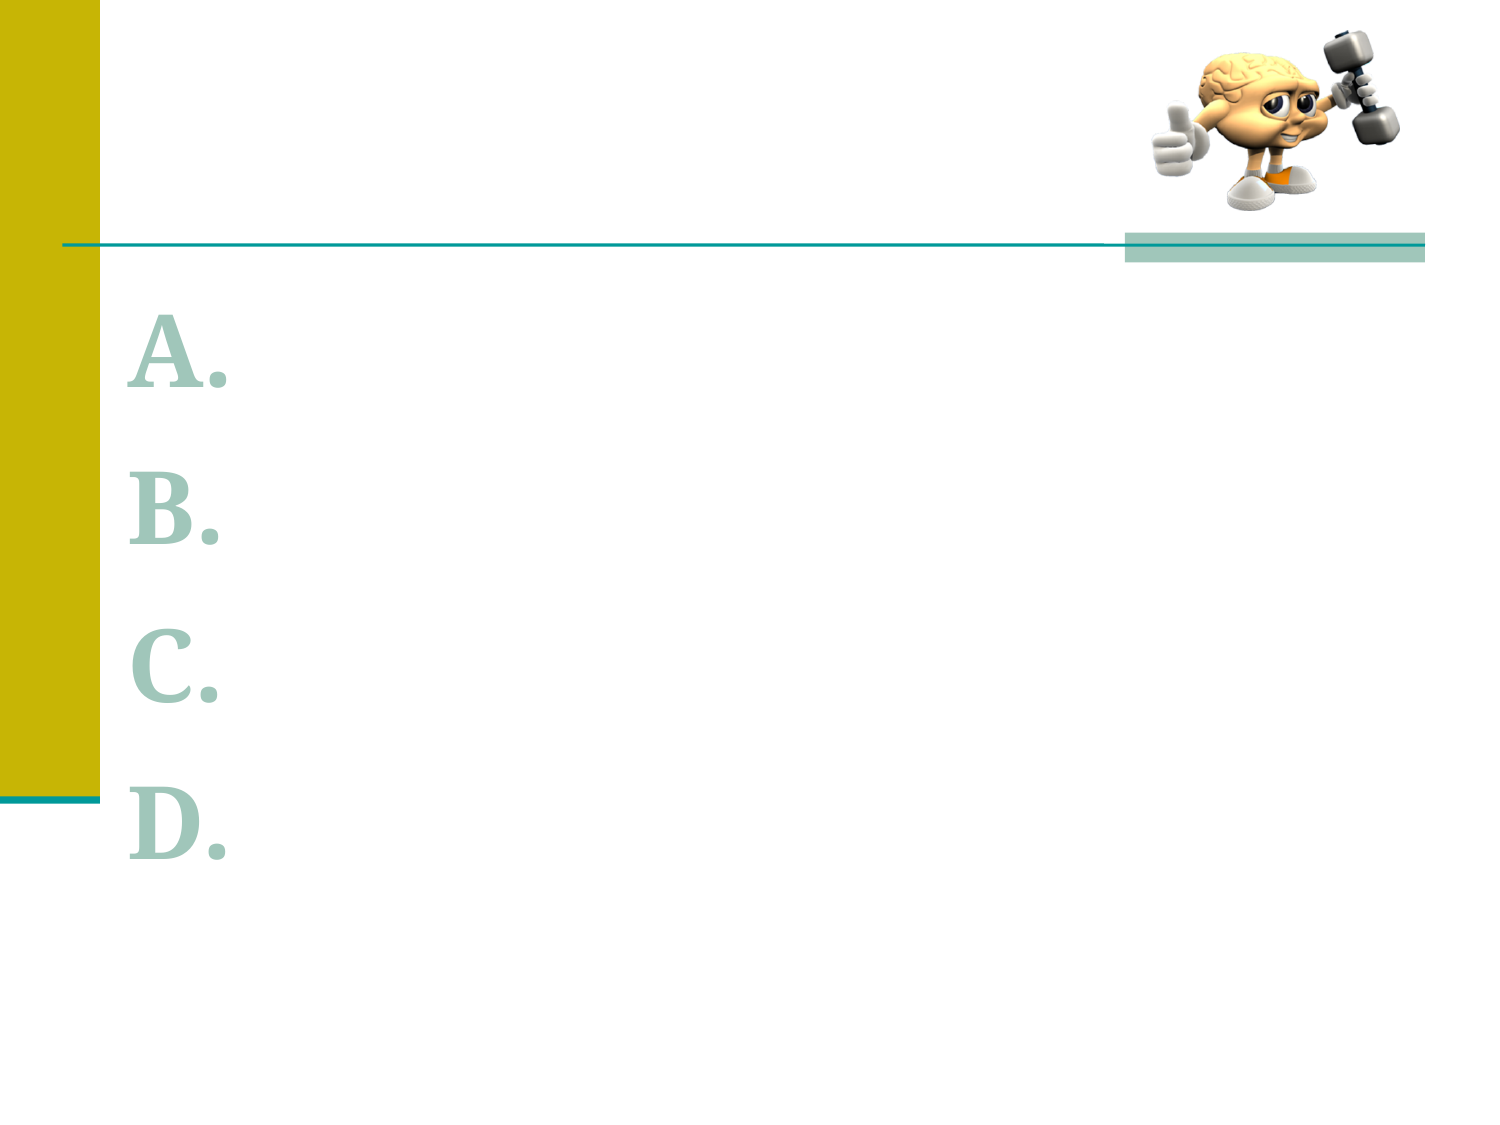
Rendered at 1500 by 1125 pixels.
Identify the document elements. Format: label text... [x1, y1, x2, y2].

picture [1151, 30, 1400, 211]
list Theodore Rosevelt Benjamin Franklin Abraham Lincoln George Washington [112, 267, 1489, 1083]
